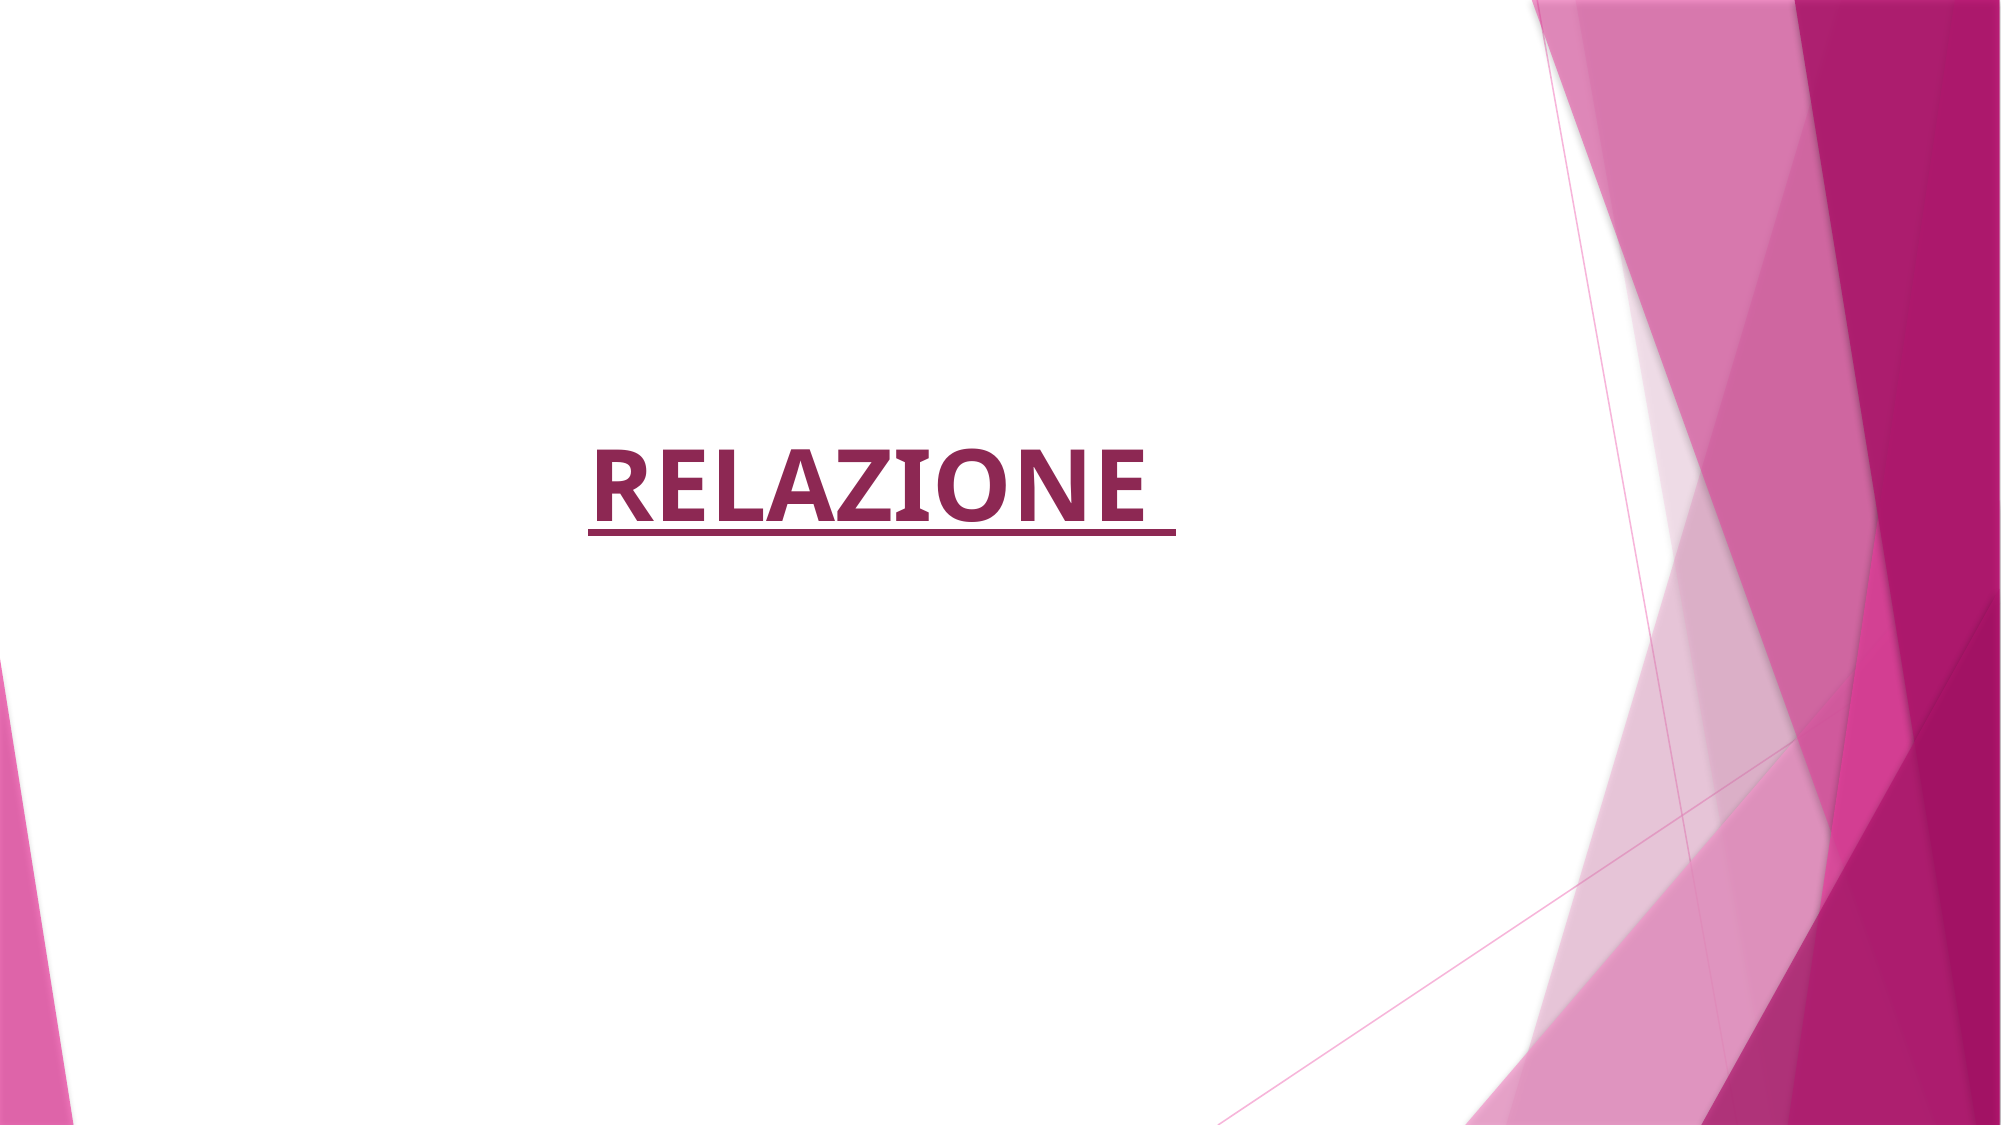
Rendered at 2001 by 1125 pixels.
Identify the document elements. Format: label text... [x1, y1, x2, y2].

title RELAZIONE [176, 414, 1587, 631]
